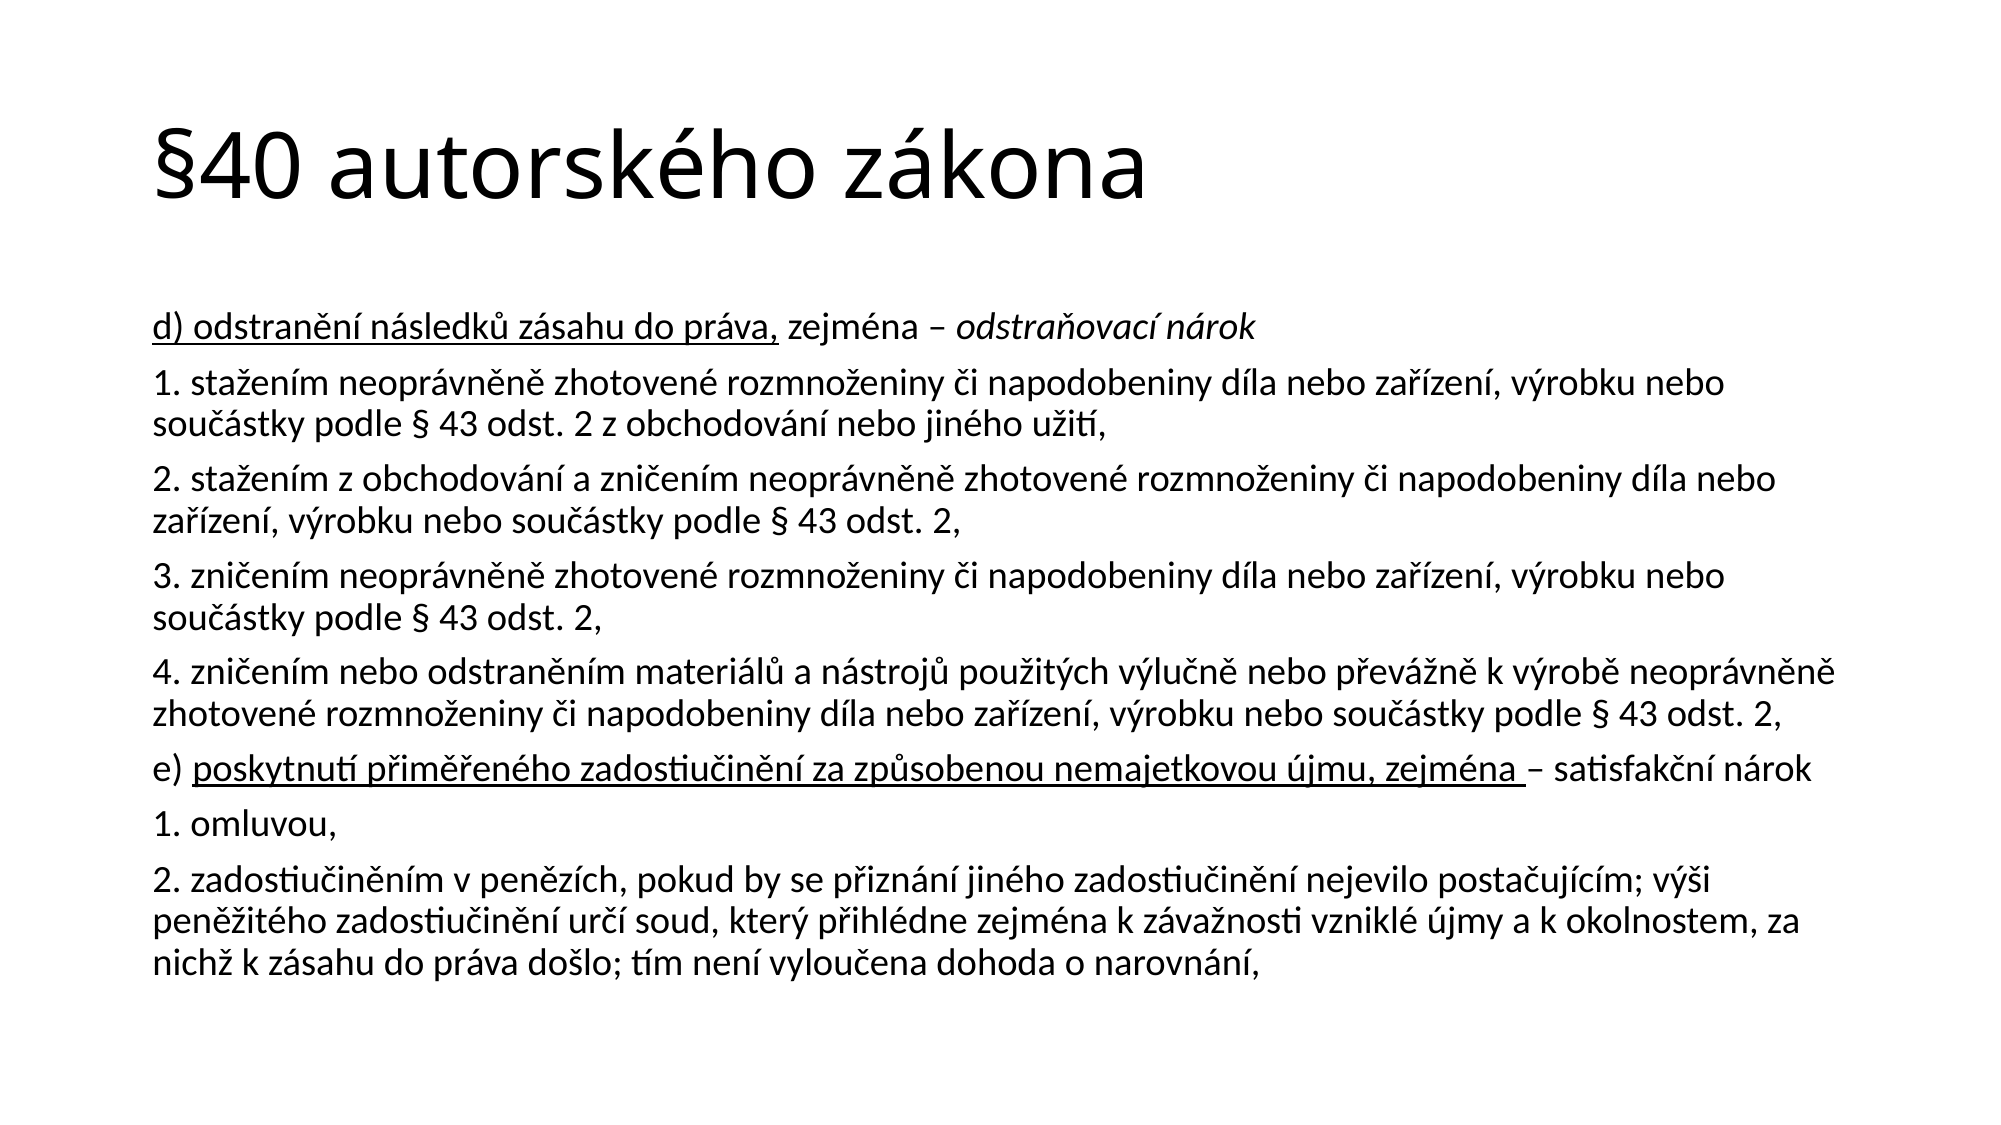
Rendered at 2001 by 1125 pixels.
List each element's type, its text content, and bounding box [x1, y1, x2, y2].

title §40 autorského zákona [137, 59, 1863, 278]
list d) odstranění následků zásahu do práva, zejména – odstraňovací nárok 1. stažením neoprávněně zhotovené rozmnoženiny či napodobeniny díla nebo zařízení, výrobku nebo součástky podle § 43 odst. 2 z obchodování nebo jiného užití, 2. stažením z obchodování a zničením neoprávněně zhotovené rozmnoženiny či napodobeniny díla nebo zařízení, výrobku nebo součástky podle § 43 odst. 2, 3. zničením neoprávněně zhotovené rozmnoženiny či napodobeniny díla nebo zařízení, výrobku nebo součástky podle § 43 odst. 2, 4. zničením nebo odstraněním materiálů a nástrojů použitých výlučně nebo převážně k výrobě neoprávněně zhotovené rozmnoženiny či napodobeniny díla nebo zařízení, výrobku nebo součástky podle § 43 odst. 2, e) poskytnutí přiměřeného zadostiučinění za způsobenou nemajetkovou újmu, zejména – satisfakční nárok 1. omluvou, 2. zadostiučiněním v penězích, pokud by se přiznání jiného zadostiučinění nejevilo postačujícím; výši peněžitého zadostiučinění určí soud, který přihlédne zejména k závažnosti vzniklé újmy a k okolnostem, za nichž k zásahu do práva došlo; tím není vyloučena dohoda o narovnání, [137, 299, 1863, 1014]
